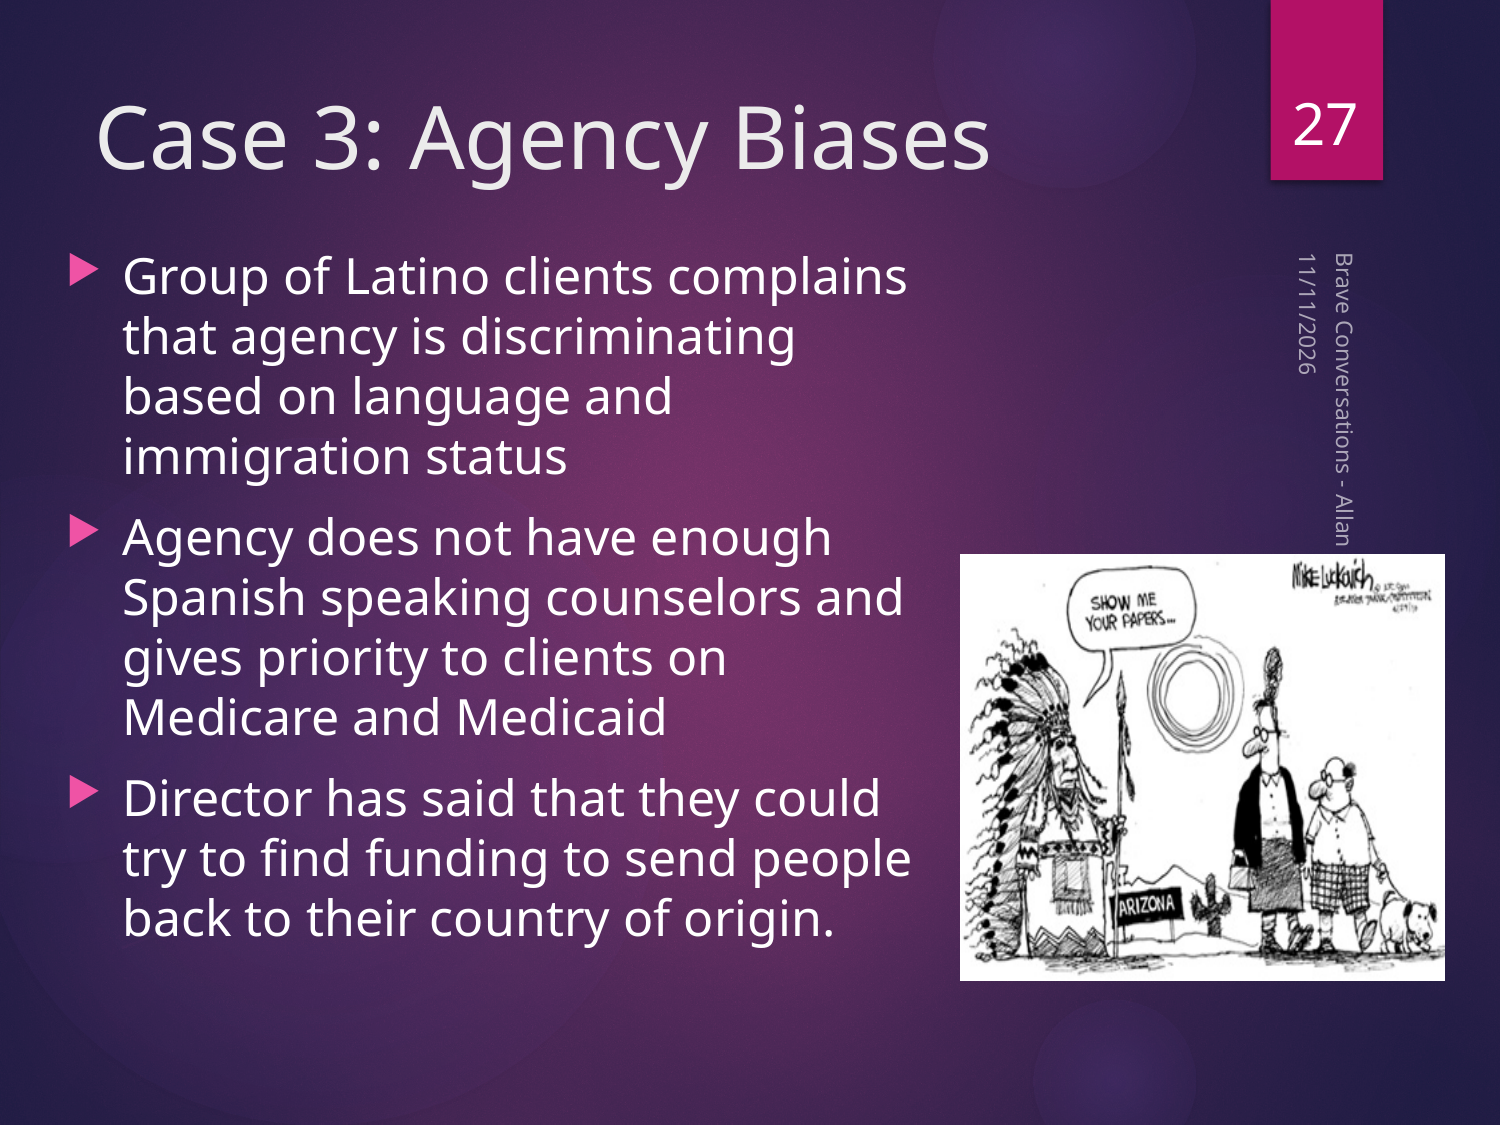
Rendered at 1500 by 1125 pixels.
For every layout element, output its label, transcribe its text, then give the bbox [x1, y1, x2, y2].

title Case 3: Agency Biases [79, 74, 1237, 238]
footer Brave Conversations - Allan Barsky [1320, 237, 1358, 552]
list Group of Latino clients complains that agency is discriminating based on language and immigration status Agency does not have enough Spanish speaking counselors and gives priority to clients on Medicare and Medicaid Director has said that they could try to find funding to send people back to their country of origin. [51, 237, 961, 1025]
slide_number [1292, 237, 1320, 400]
picture [960, 553, 1445, 981]
slide_number 27 [1273, 48, 1378, 175]
